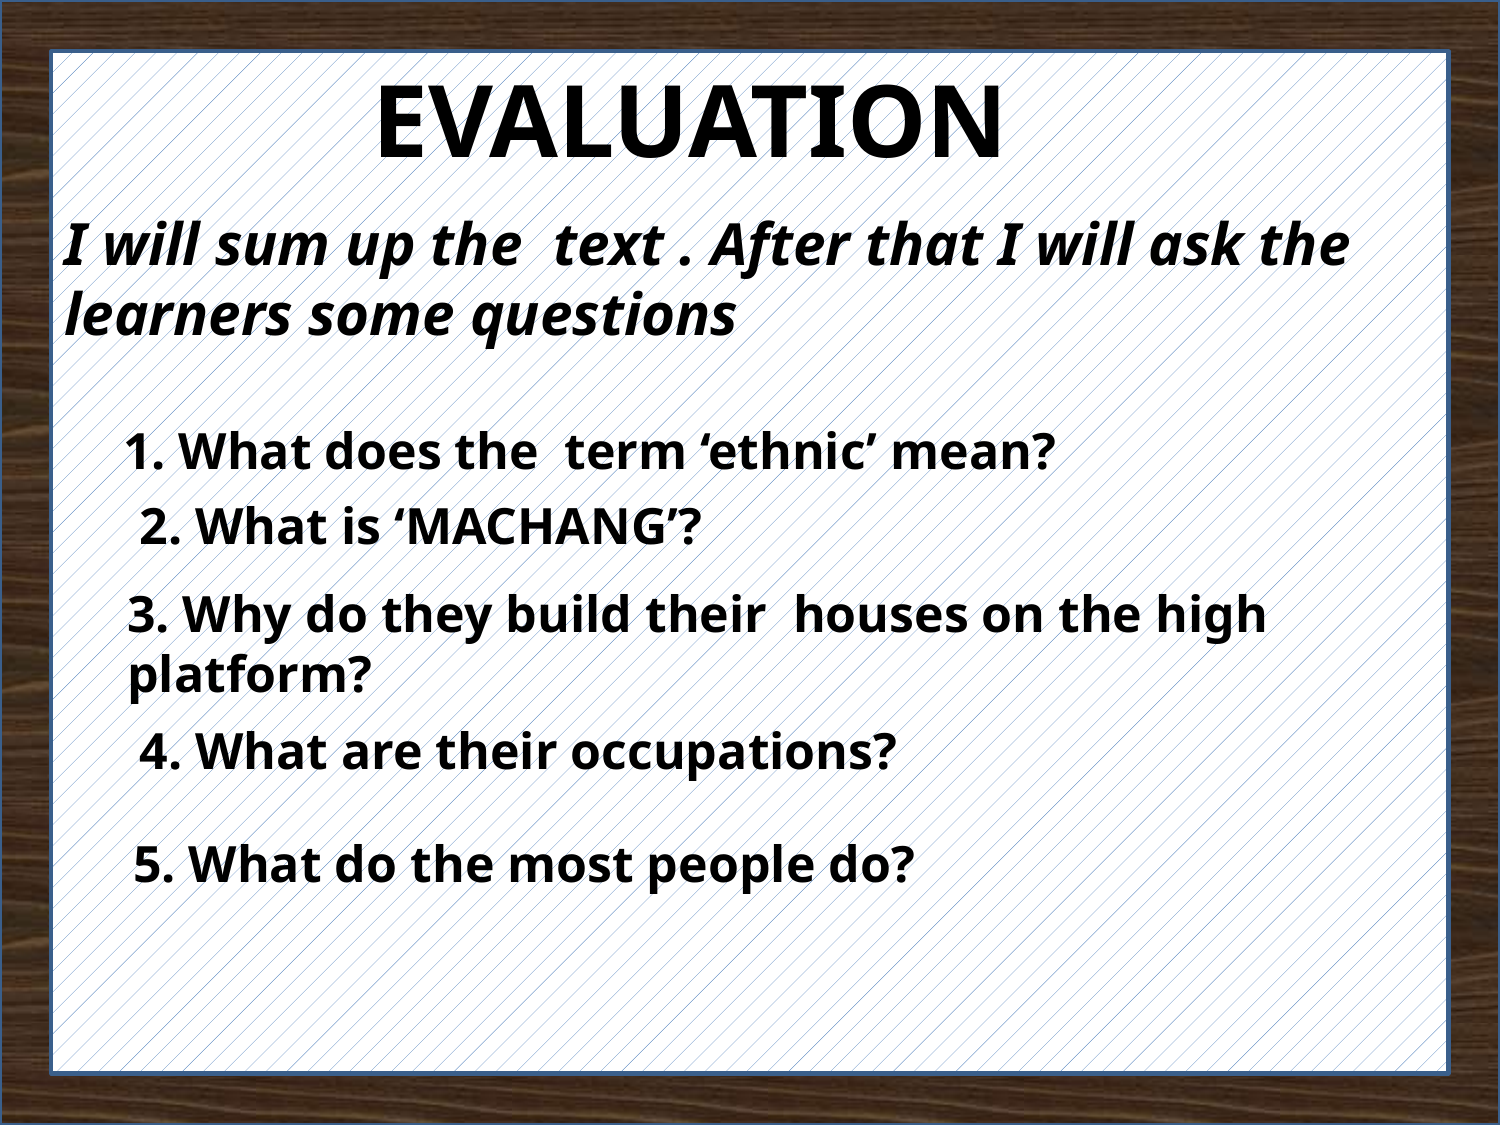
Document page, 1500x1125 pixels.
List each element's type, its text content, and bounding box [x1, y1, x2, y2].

text_box 5. What do the most people do? [118, 824, 931, 900]
text_box [0, 0, 1500, 1125]
text_box EVALUATION [53, 53, 1357, 185]
text_box 3. Why do they build their houses on the high platform? [112, 574, 1313, 710]
text_box I will sum up the text . After that I will ask the learners some questions [53, 199, 1438, 355]
text_box 2. What is ‘MACHANG’? [124, 487, 717, 563]
text_box 4. What are their occupations? [124, 712, 1263, 788]
text_box 1. What does the term ‘ethnic’ mean? [108, 412, 1072, 488]
